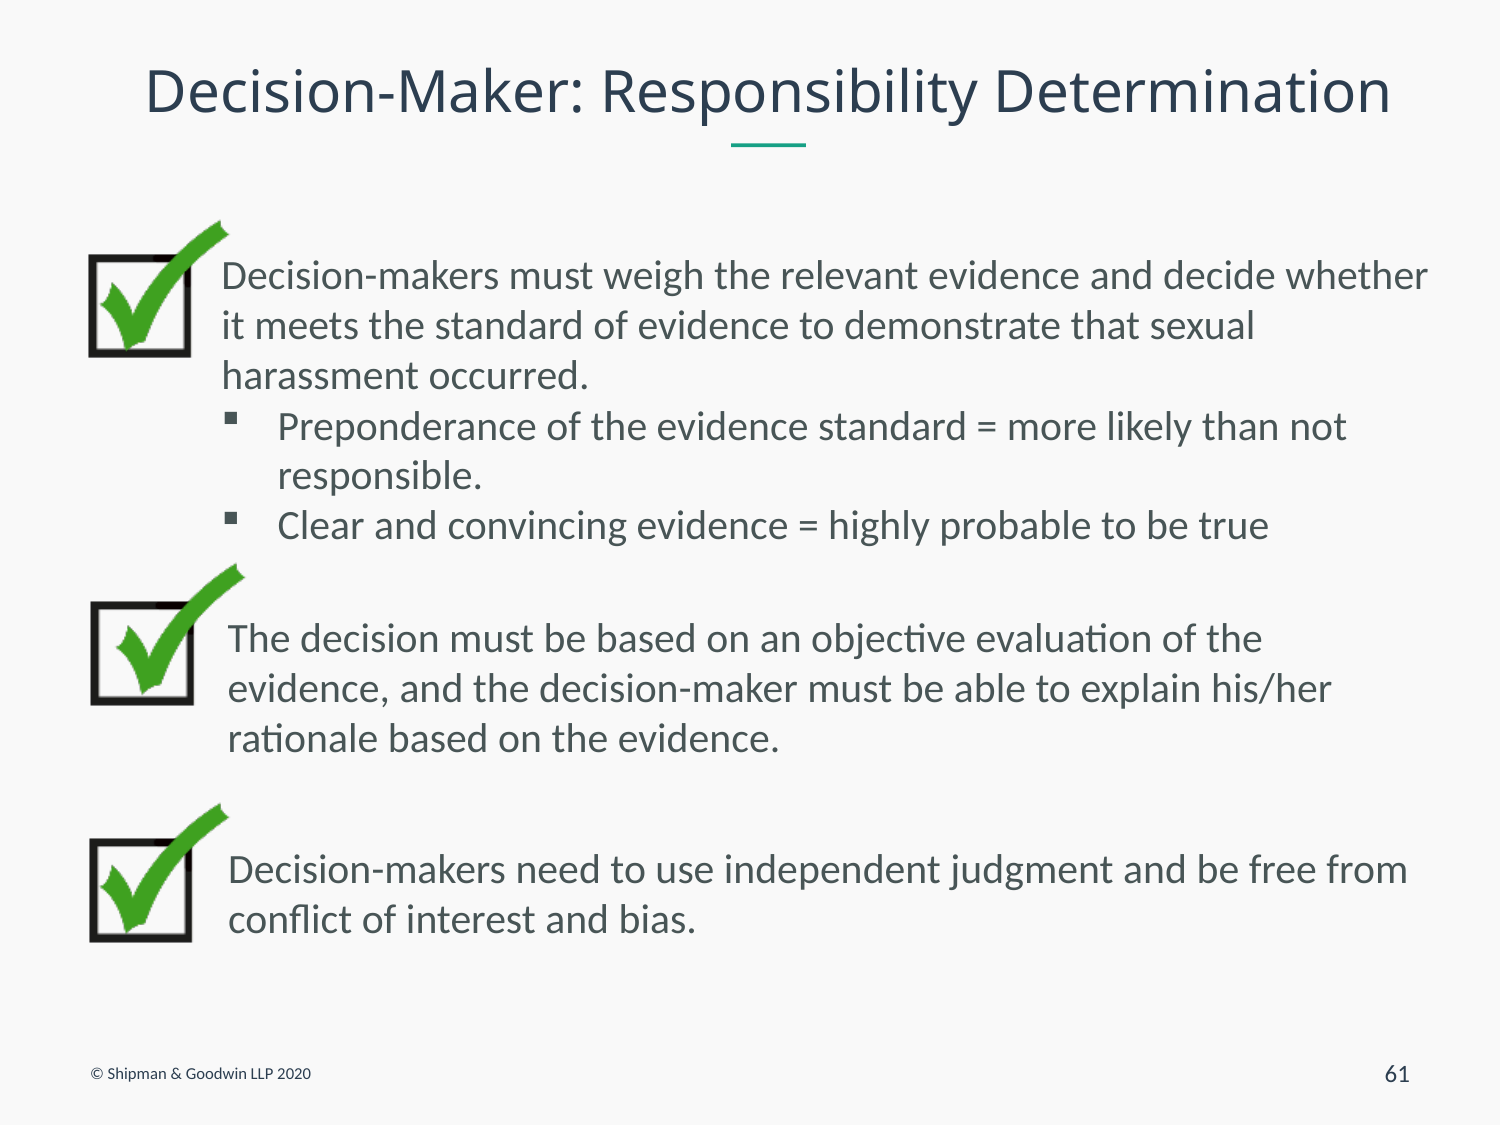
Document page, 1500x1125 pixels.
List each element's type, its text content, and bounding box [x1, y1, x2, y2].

picture [73, 215, 235, 373]
picture [75, 558, 251, 720]
text_box Decision-makers must weigh the relevant evidence and decide whether it meets the standard of evidence to demonstrate that sexual harassment occurred. Preponderance of the evidence standard = more likely than not responsible. Clear and convincing evidence = highly probable to be true [206, 240, 1470, 606]
slide_number © Shipman & Goodwin LLP 2020 [75, 1042, 575, 1103]
picture [74, 797, 236, 957]
title Decision-Maker: Responsibility Determination [37, 0, 1500, 191]
text_box [729, 141, 808, 149]
text_box The decision must be based on an objective evaluation of the evidence, and the decision-maker must be able to explain his/her rationale based on the evidence. [212, 603, 1446, 769]
slide_number 61 [1074, 1042, 1425, 1103]
text_box Decision-makers need to use independent judgment and be free from conflict of interest and bias. [213, 834, 1447, 949]
